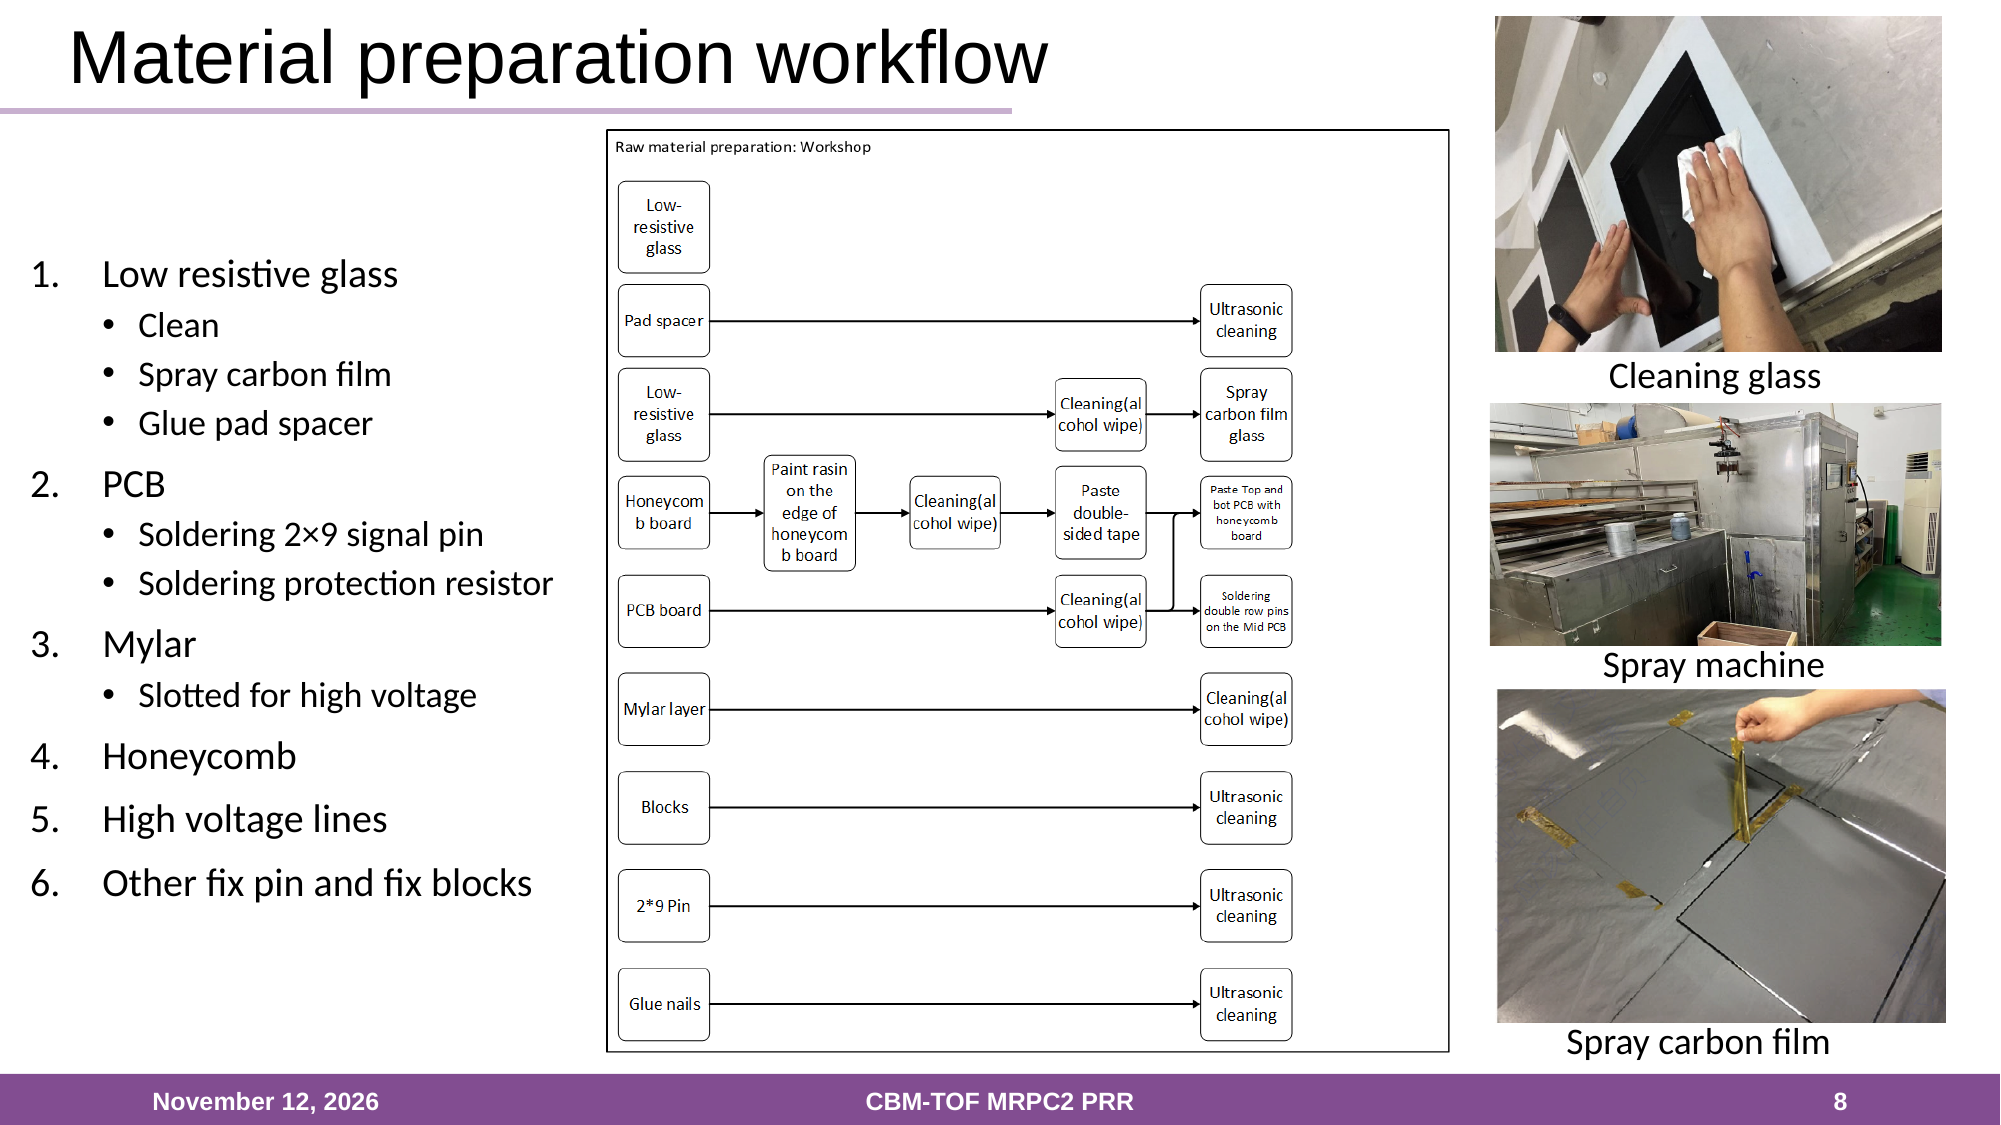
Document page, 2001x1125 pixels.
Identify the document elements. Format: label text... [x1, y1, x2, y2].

footer CBM-TOF MRPC2 PRR [662, 1070, 1338, 1125]
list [605, 128, 1450, 1053]
picture [1495, 16, 1942, 352]
picture [1495, 689, 1946, 1023]
text_box Low resistive glass Clean Spray carbon film Glue pad spacer PCB Soldering 2×9 signal pin Soldering protection resistor Mylar Slotted for high voltage Honeycomb High voltage lines Other fix pin and fix blocks [15, 246, 605, 917]
text_box Spray machine [1588, 646, 1849, 689]
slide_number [137, 1070, 588, 1125]
picture [1489, 403, 1942, 646]
title Material preparation workflow [54, 8, 1936, 111]
text_box Spray carbon film [1551, 1023, 1886, 1070]
text_box Cleaning glass [1594, 352, 1838, 403]
slide_number 8 [1412, 1070, 1863, 1125]
